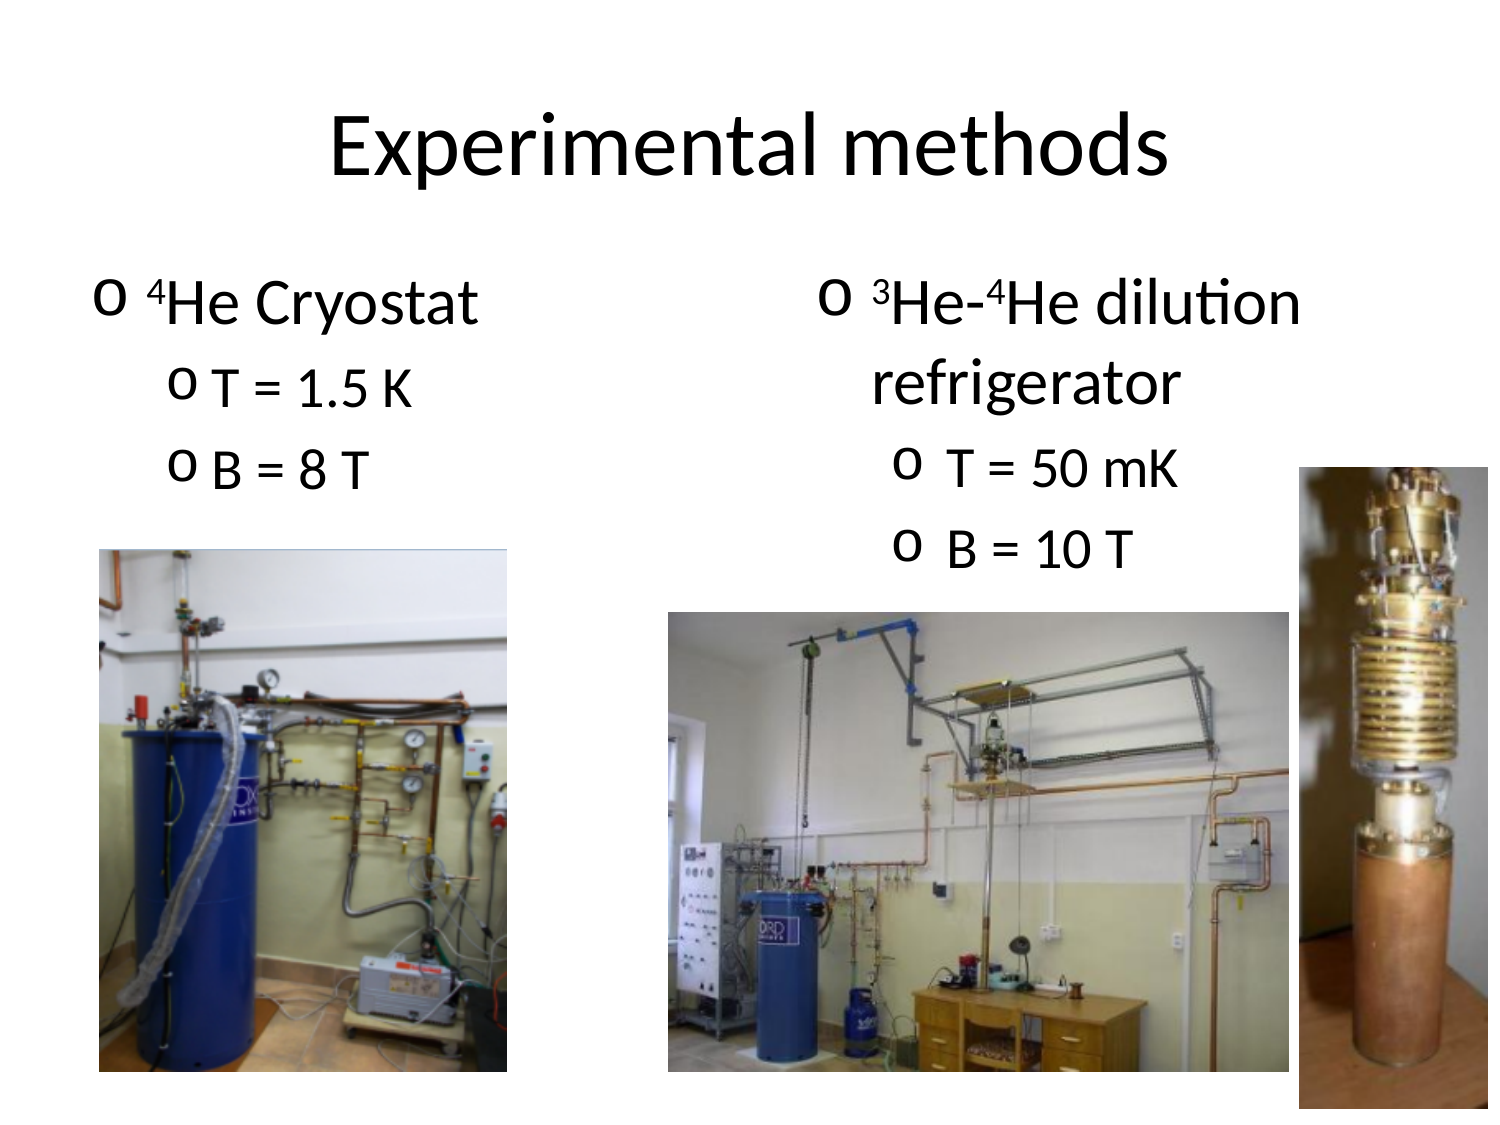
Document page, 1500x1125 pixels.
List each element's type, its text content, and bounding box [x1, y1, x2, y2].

picture [1299, 467, 1488, 1109]
title Experimental methods [75, 45, 1425, 233]
list 4He Cryostat T = 1.5 K B = 8 T [75, 249, 725, 993]
text_box 3He-4He dilution refrigerator T = 50 mK B = 10 T [800, 249, 1450, 614]
picture [668, 612, 1290, 1073]
picture [99, 549, 507, 1073]
